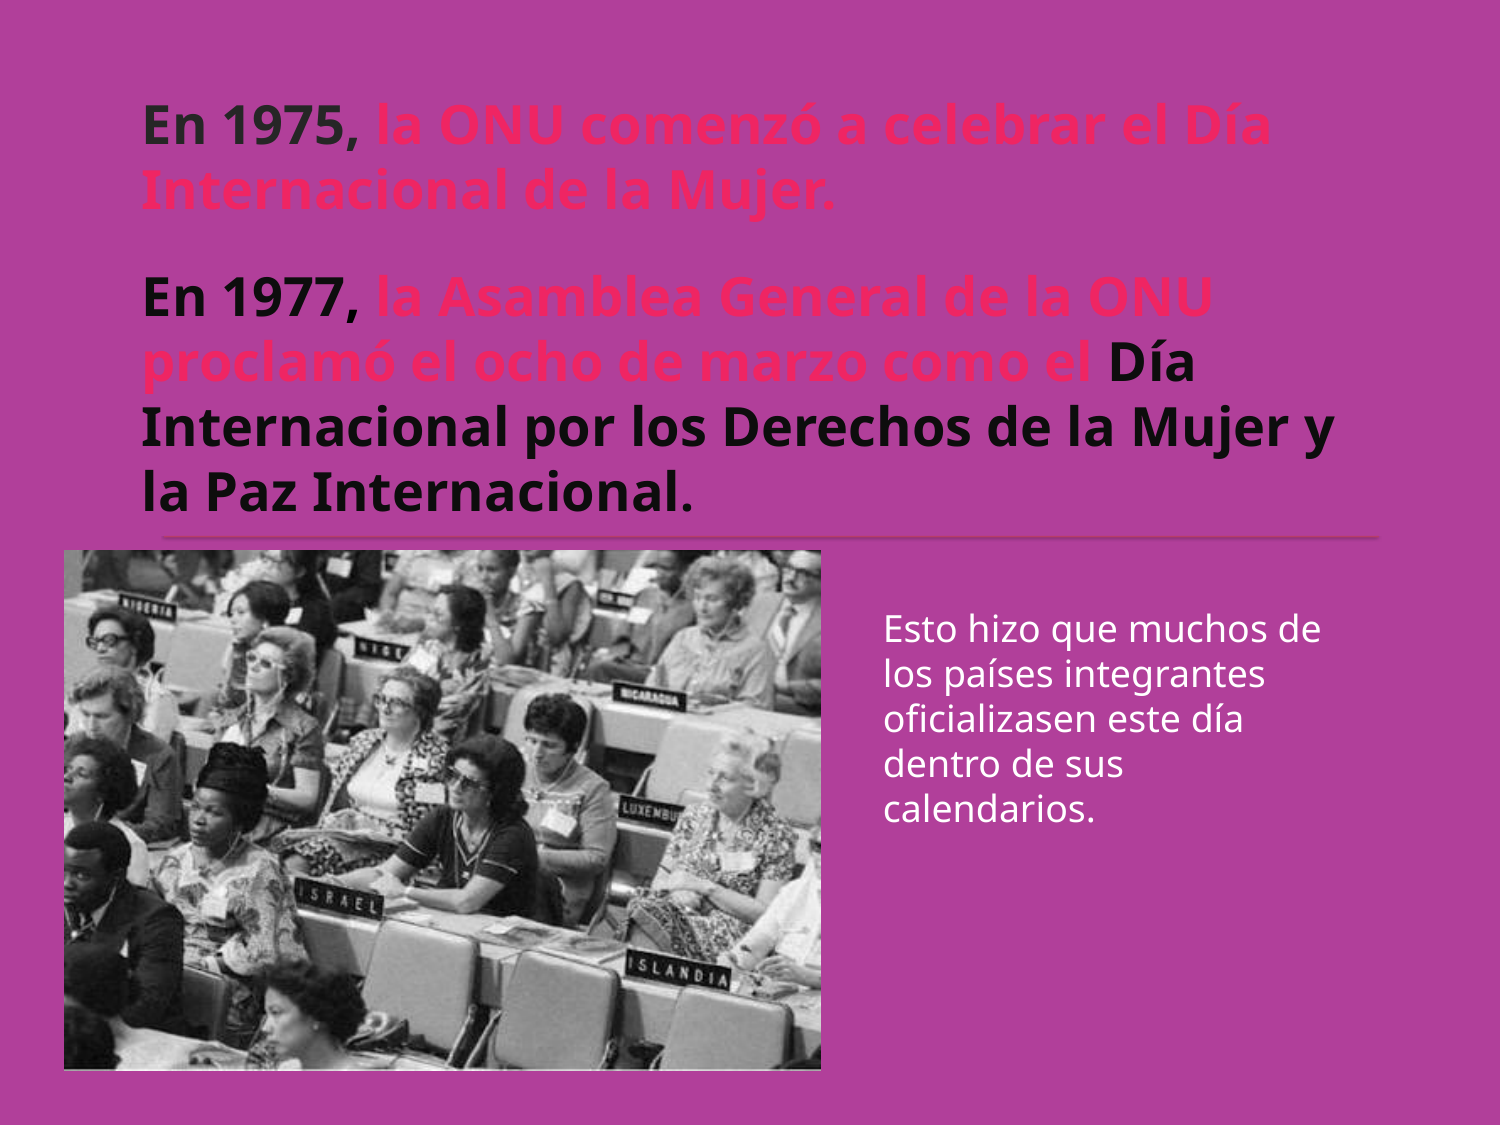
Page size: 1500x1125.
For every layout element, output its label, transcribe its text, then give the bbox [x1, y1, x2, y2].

picture [64, 550, 822, 1071]
text_box Esto hizo que muchos de los países integrantes oficializasen este día dentro de sus calendarios. [868, 597, 1353, 883]
title En 1975, la ONU comenzó a celebrar el Día Internacional de la Mujer. En 1977, la Asamblea General de la ONU proclamó el ocho de marzo como el Día Internacional por los Derechos de la Mujer y la Paz Internacional. [118, 81, 1394, 530]
